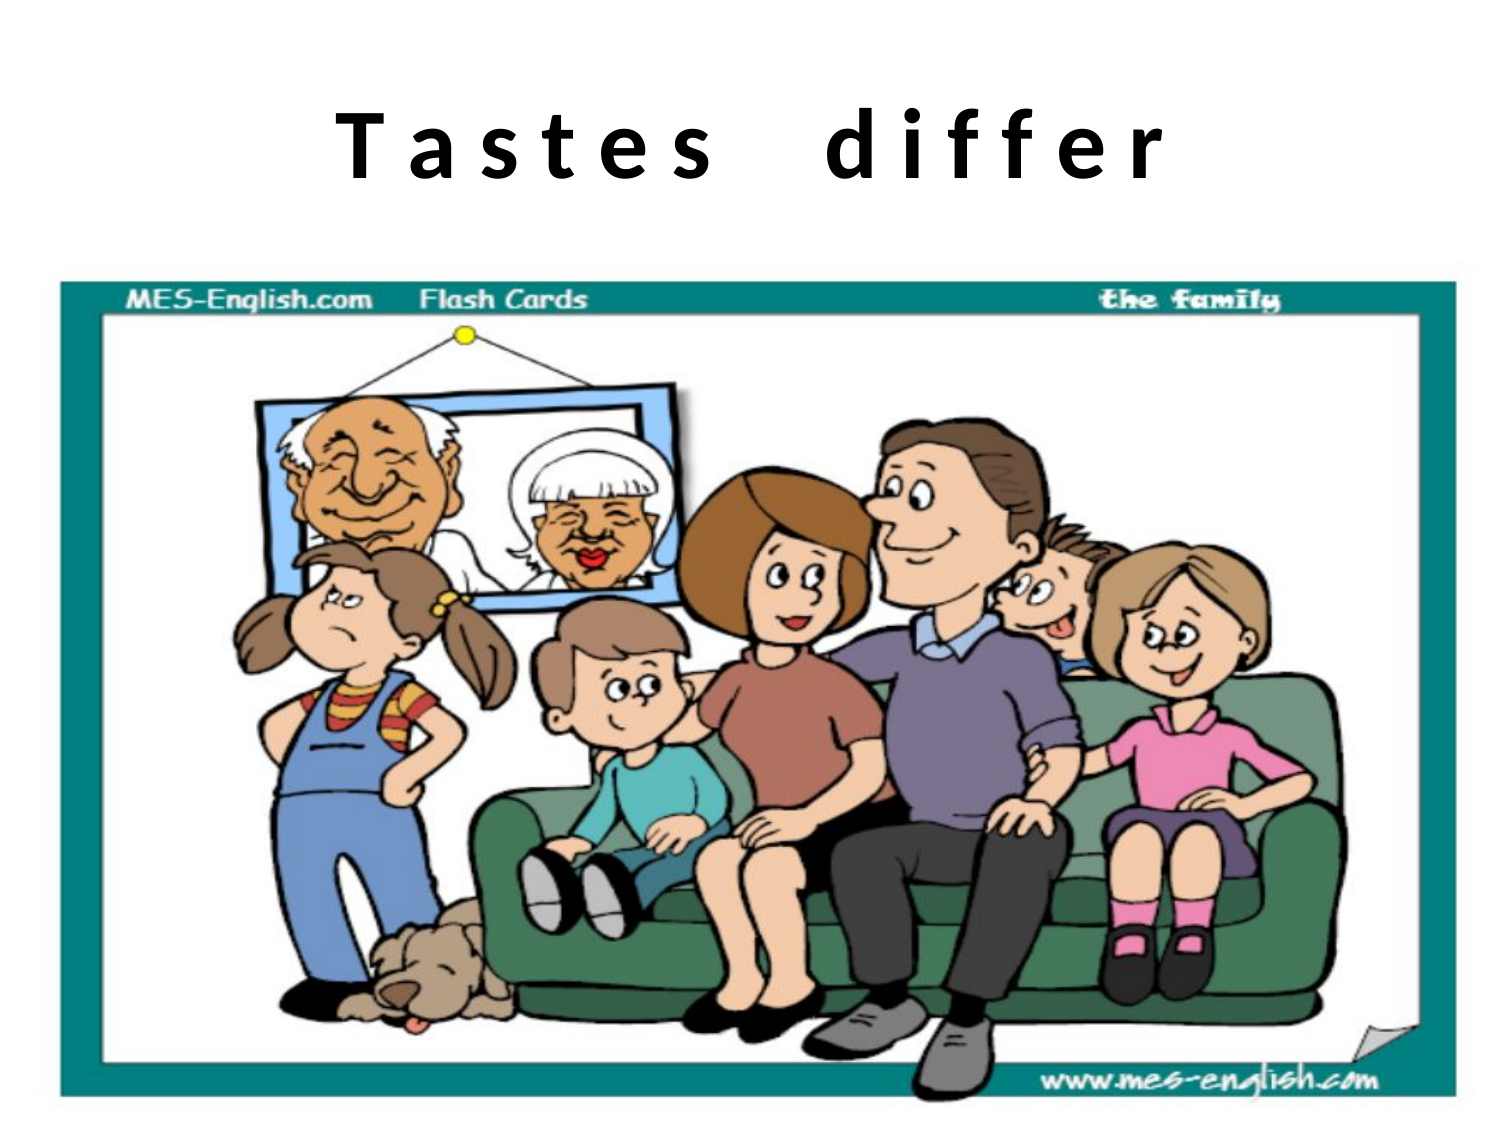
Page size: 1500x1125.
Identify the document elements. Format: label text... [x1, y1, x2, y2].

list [34, 262, 1477, 1118]
title T a s t e s d i f f e r [75, 45, 1425, 233]
